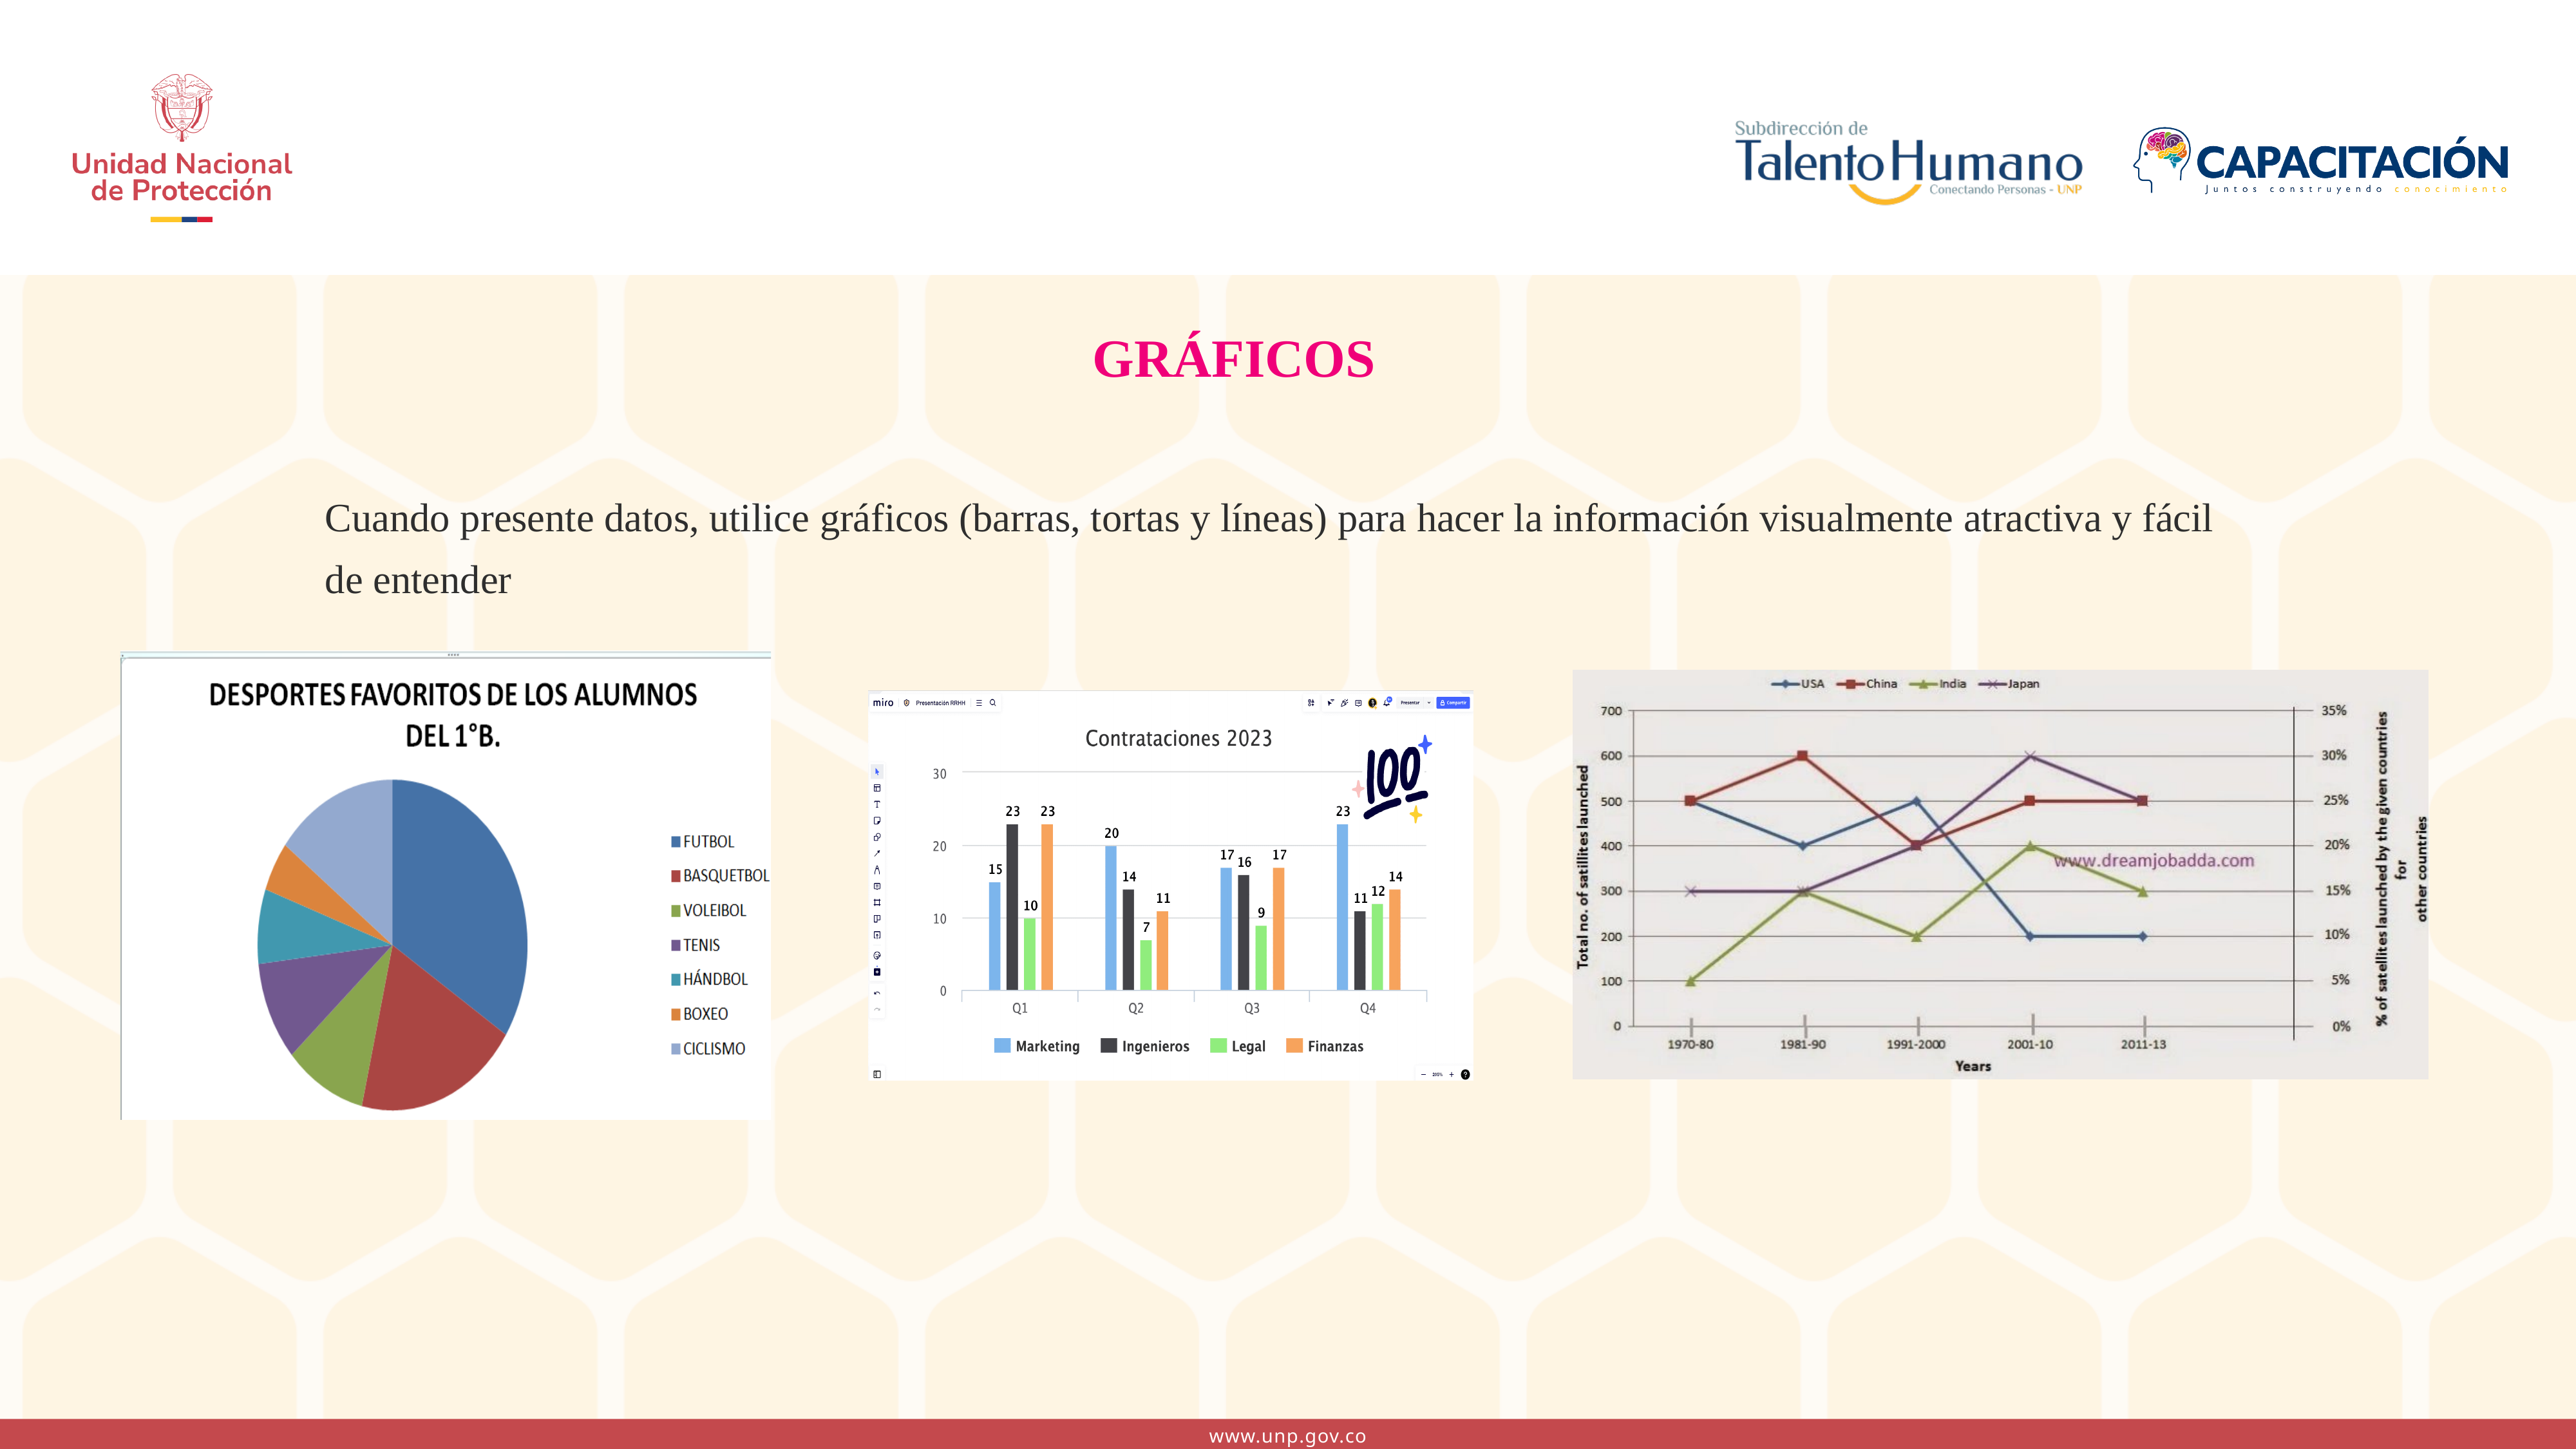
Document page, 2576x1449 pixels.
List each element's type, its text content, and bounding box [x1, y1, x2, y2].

picture [868, 690, 1474, 1081]
picture [1573, 670, 2429, 1079]
picture [2133, 127, 2512, 194]
text_box GRÁFICOS [931, 269, 1551, 393]
picture [1721, 102, 2097, 224]
picture [120, 649, 772, 1120]
picture [67, 67, 298, 229]
text_box Cuando presente datos, utilice gráficos (barras, tortas y líneas) para hacer la información visualmente atractiva y fácil de entender [319, 437, 2246, 610]
